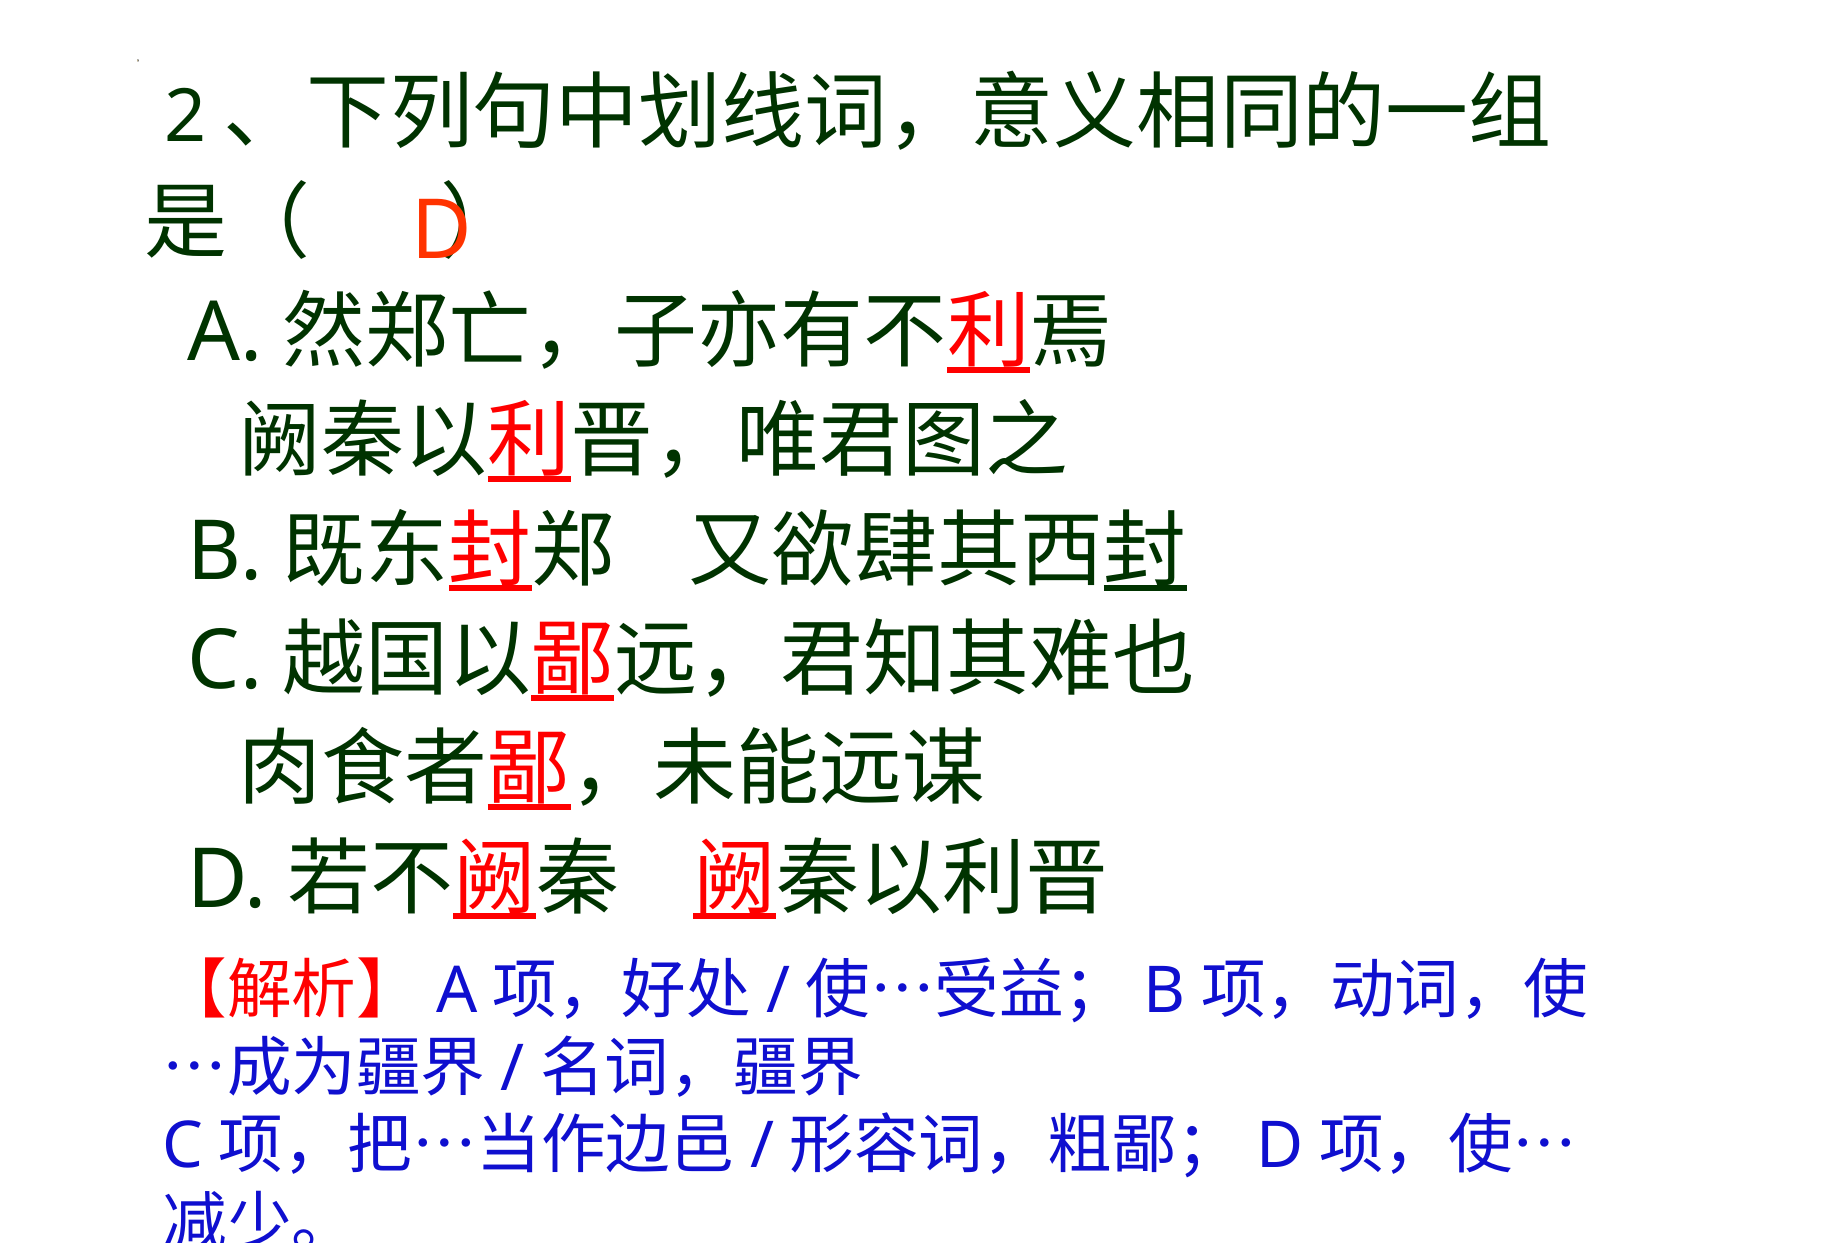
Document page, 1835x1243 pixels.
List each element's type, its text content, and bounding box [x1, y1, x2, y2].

text_box D [365, 168, 518, 283]
text_box 2、下列句中划线词，意义相同的一组是（ ） A.然郑亡，子亦有不利焉 阙秦以利晋，唯君图之 B.既东封郑 又欲肆其西封 C.越国以鄙远，君知其难也 肉食者鄙，未能远谋 D.若不阙秦 阙秦以利晋 [130, 41, 1570, 932]
text_box 【解析】A项，好处/使…受益；B项，动词，使…成为疆界/名词，疆界 C项，把…当作边邑/形容词，粗鄙；D项，使…减少。 [147, 941, 1632, 1243]
